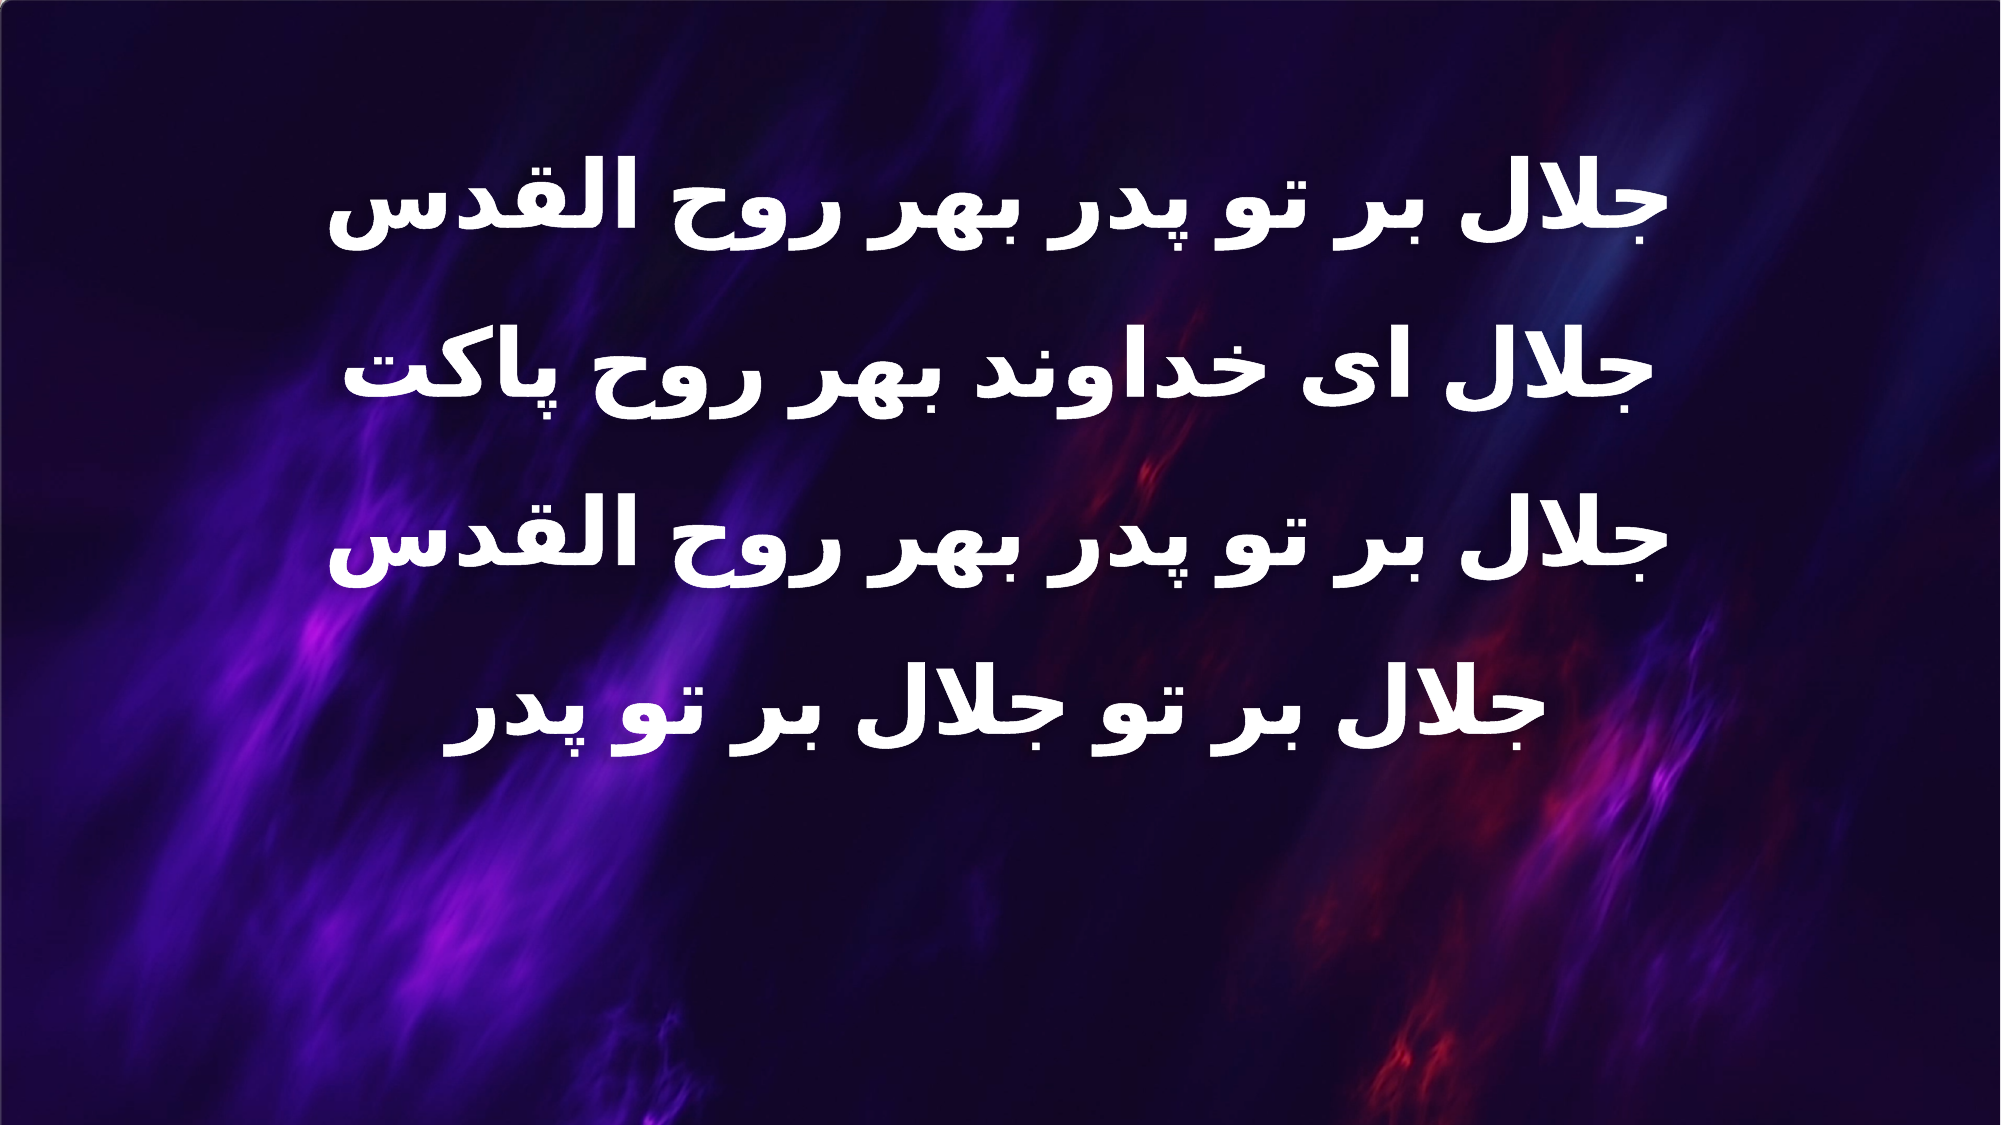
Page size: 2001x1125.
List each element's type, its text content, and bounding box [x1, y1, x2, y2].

text_box جلال بر تو پدر بهر روح القدس جلال ای خداوند بهر روح پاکت جلال بر تو پدر بهر روح القدس جلال بر تو جلال بر تو پدر [0, 0, 2000, 1098]
picture [0, 0, 2001, 1125]
